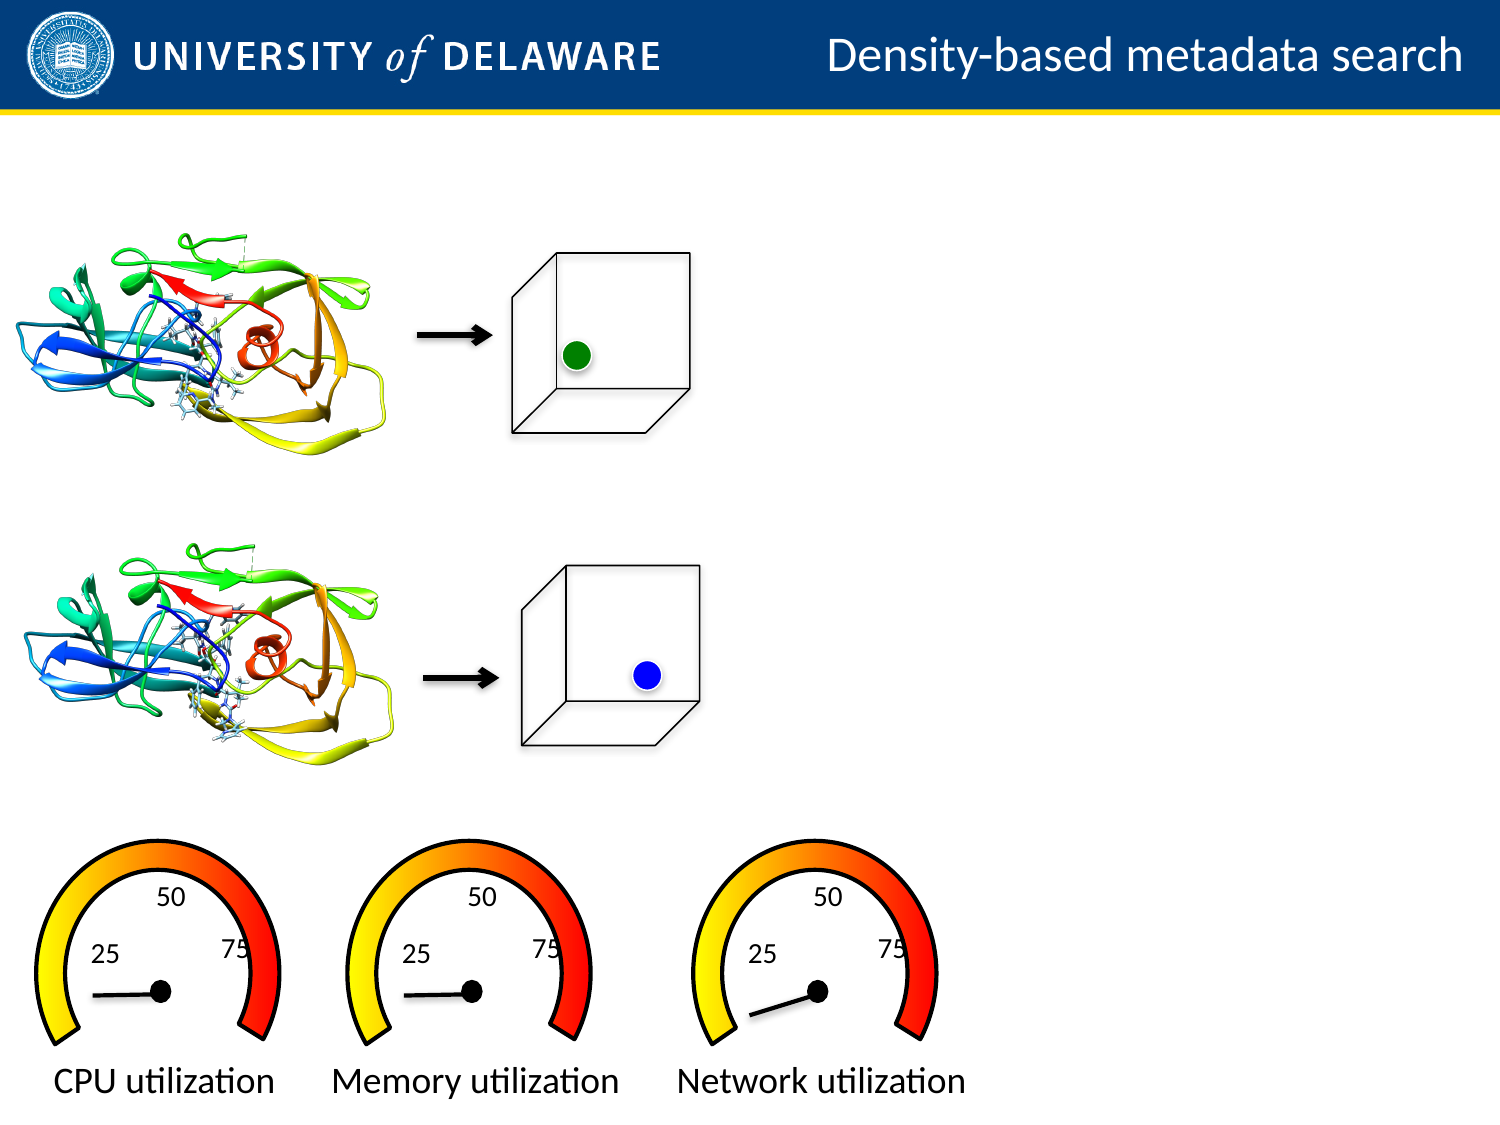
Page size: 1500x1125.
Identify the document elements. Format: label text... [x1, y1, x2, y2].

text_box [520, 564, 701, 747]
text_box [659, 840, 985, 1110]
text_box [631, 659, 663, 692]
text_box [35, 840, 293, 1110]
text_box [561, 339, 593, 372]
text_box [526, 702, 696, 744]
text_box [314, 840, 638, 1110]
picture [0, 0, 1500, 1125]
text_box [516, 390, 686, 432]
text_box Density-based metadata search [811, 14, 1491, 89]
text_box [511, 252, 691, 434]
